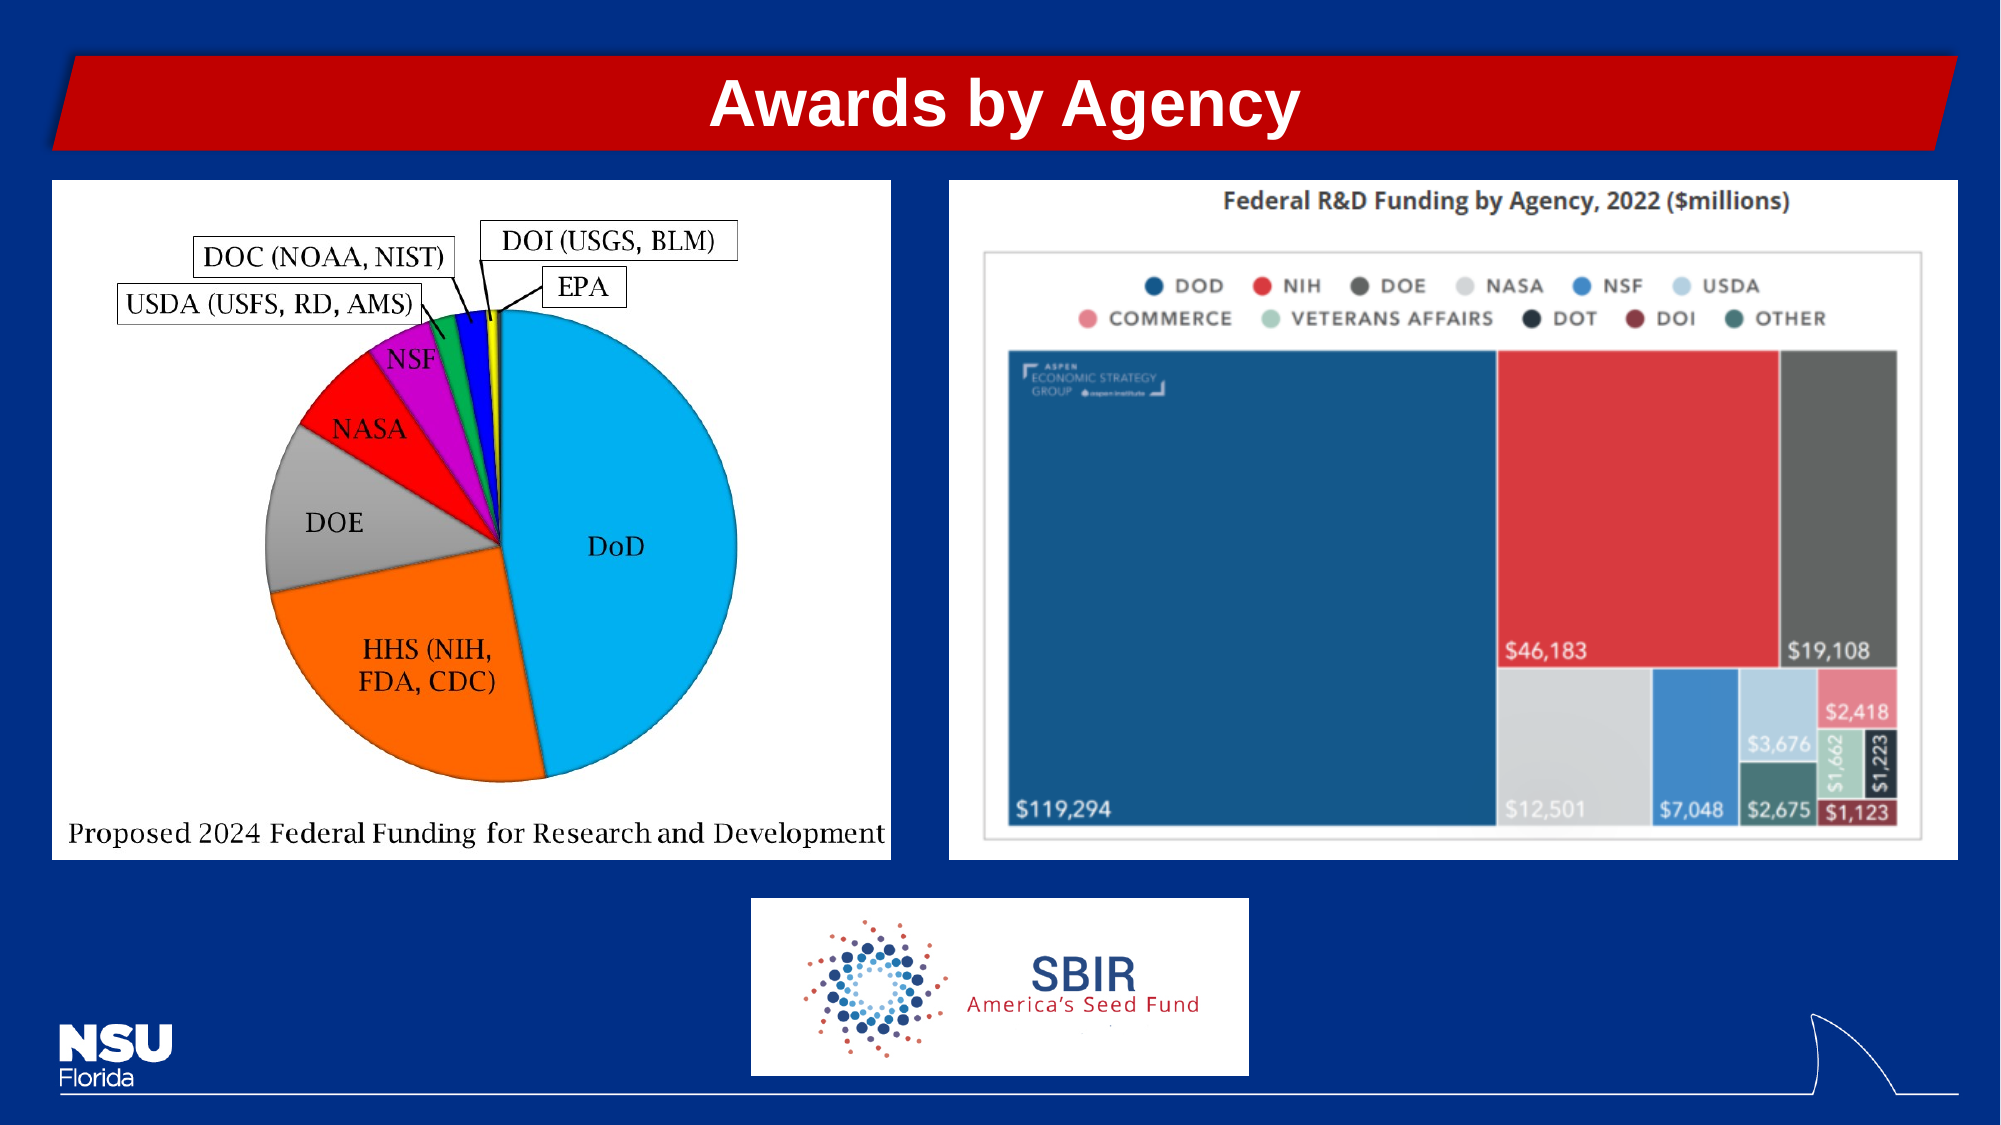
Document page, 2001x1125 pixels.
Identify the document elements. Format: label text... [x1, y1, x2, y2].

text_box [949, 180, 1959, 860]
picture [0, 0, 2001, 1125]
text_box Awards by Agency [52, 49, 1958, 150]
